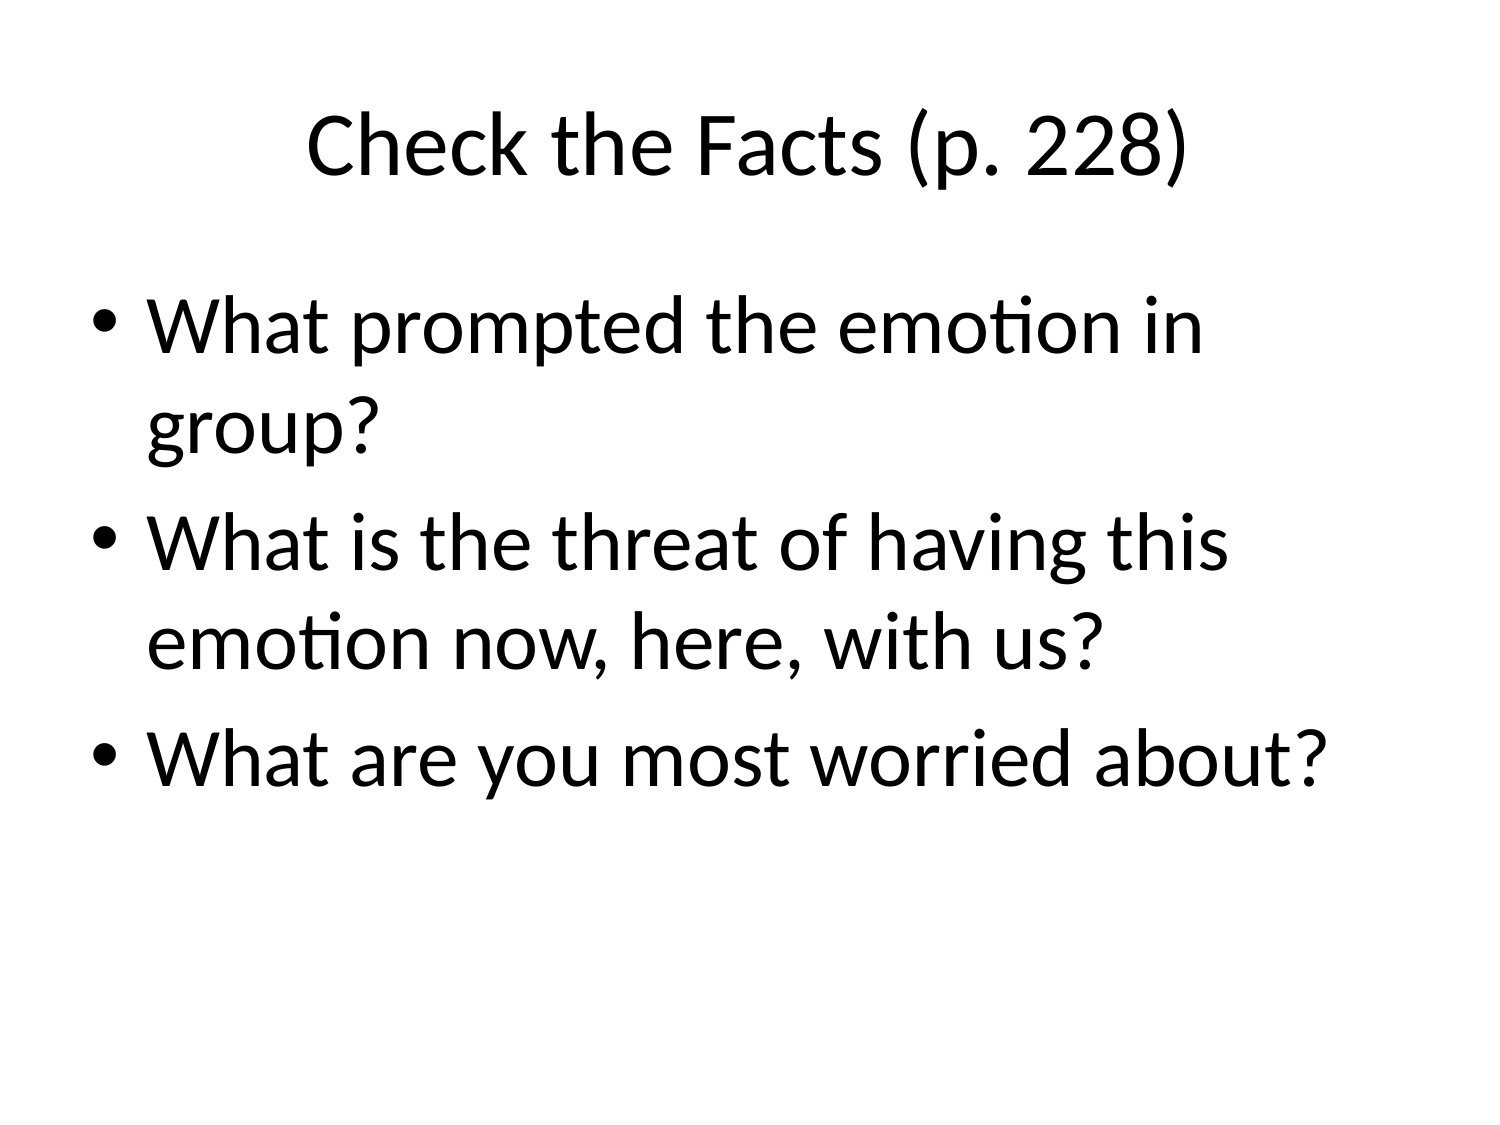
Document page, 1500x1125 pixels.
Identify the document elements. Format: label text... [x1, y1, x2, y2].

list What prompted the emotion in group? What is the threat of having this emotion now, here, with us? What are you most worried about? [75, 262, 1425, 1005]
title Check the Facts (p. 228) [75, 45, 1425, 233]
